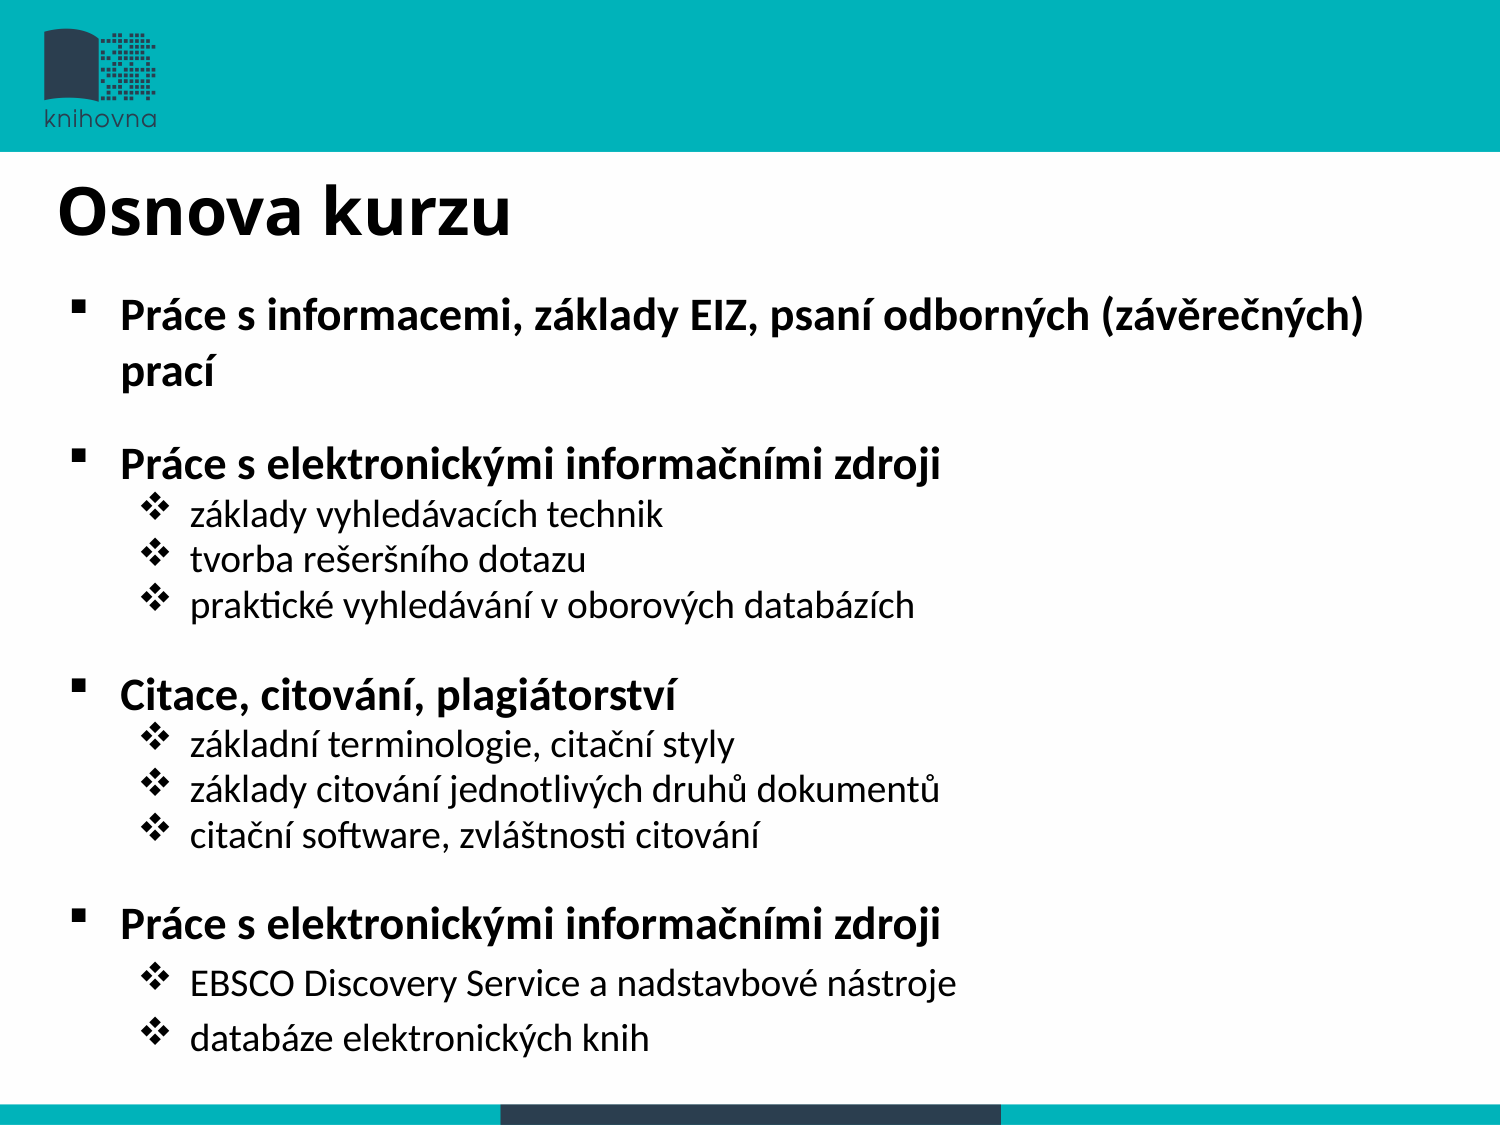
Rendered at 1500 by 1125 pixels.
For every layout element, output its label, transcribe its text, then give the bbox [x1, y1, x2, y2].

picture [0, 0, 1500, 1125]
title Osnova kurzu [41, 219, 1392, 278]
list Práce s informacemi, základy EIZ, psaní odborných (závěrečných) prací Práce s elektronickými informačními zdroji základy vyhledávacích technik tvorba rešeršního dotazu praktické vyhledávání v oborových databázích Citace, citování, plagiátorství základní terminologie, citační styly základy citování jednotlivých druhů dokumentů citační software, zvláštnosti citování Práce s elektronickými informačními zdroji EBSCO Discovery Service a nadstavbové nástroje databáze elektronických knih [53, 276, 1404, 1070]
